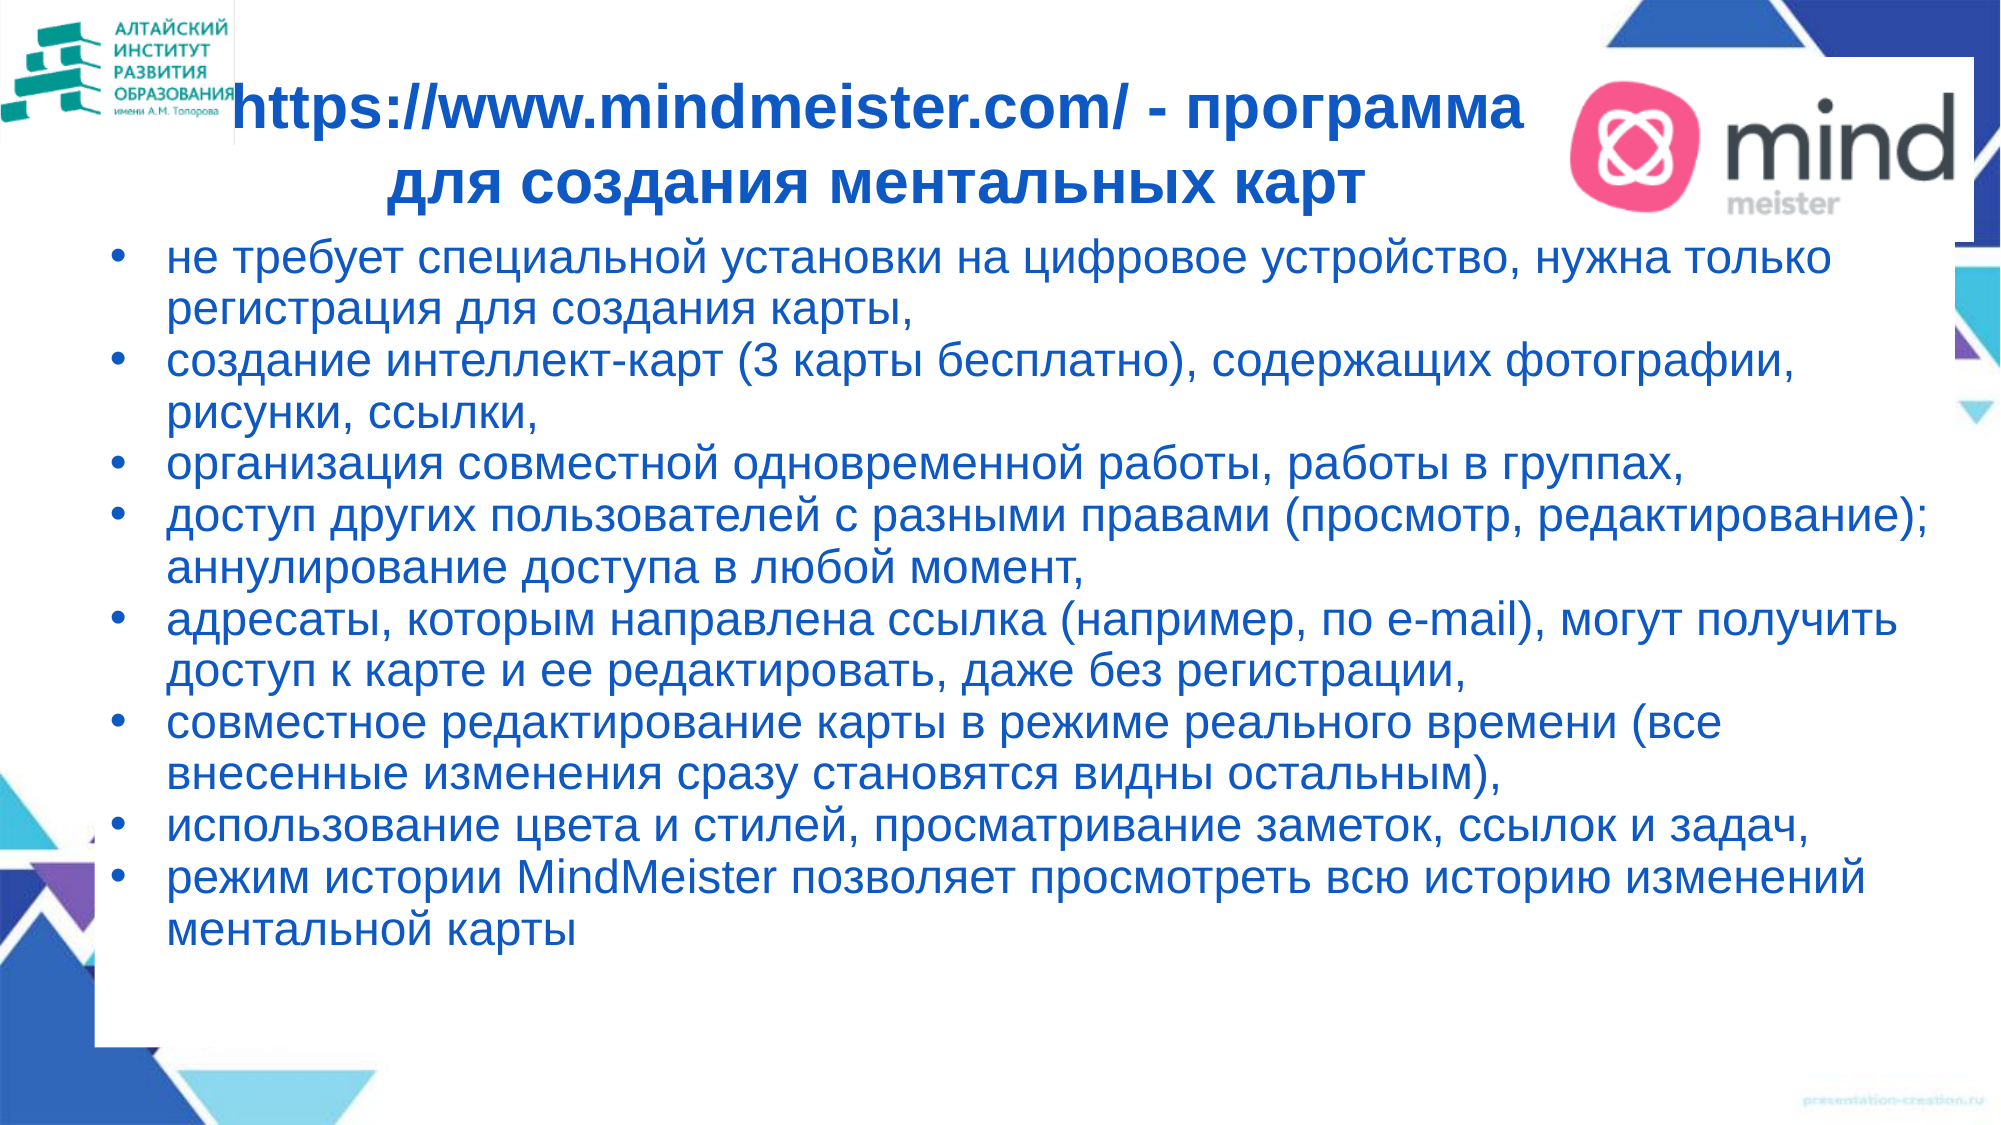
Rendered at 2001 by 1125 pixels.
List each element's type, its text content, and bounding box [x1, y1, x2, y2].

list не требует специальной установки на цифровое устройство, нужна только регистрация для создания карты, создание интеллект-карт (3 карты бесплатно), содержащих фотографии, рисунки, ссылки, организация совместной одновременной работы, работы в группах, доступ других пользователей с разными правами (просмотр, редактирование); аннулирование доступа в любой момент, адресаты, которым направлена ссылка (например, по e-mail), могут получить доступ к карте и ее редактировать, даже без регистрации, совместное редактирование карты в режиме реального времени (все внесенные изменения сразу становятся видны остальным), использование цвета и стилей, просматривание заметок, ссылок и задач, режим истории MindMeister позволяет просмотреть всю историю изменений ментальной карты [94, 224, 1955, 1048]
picture [0, 0, 2001, 1125]
title https://www.mindmeister.com/ - программа для создания ментальных карт [194, 40, 1562, 224]
